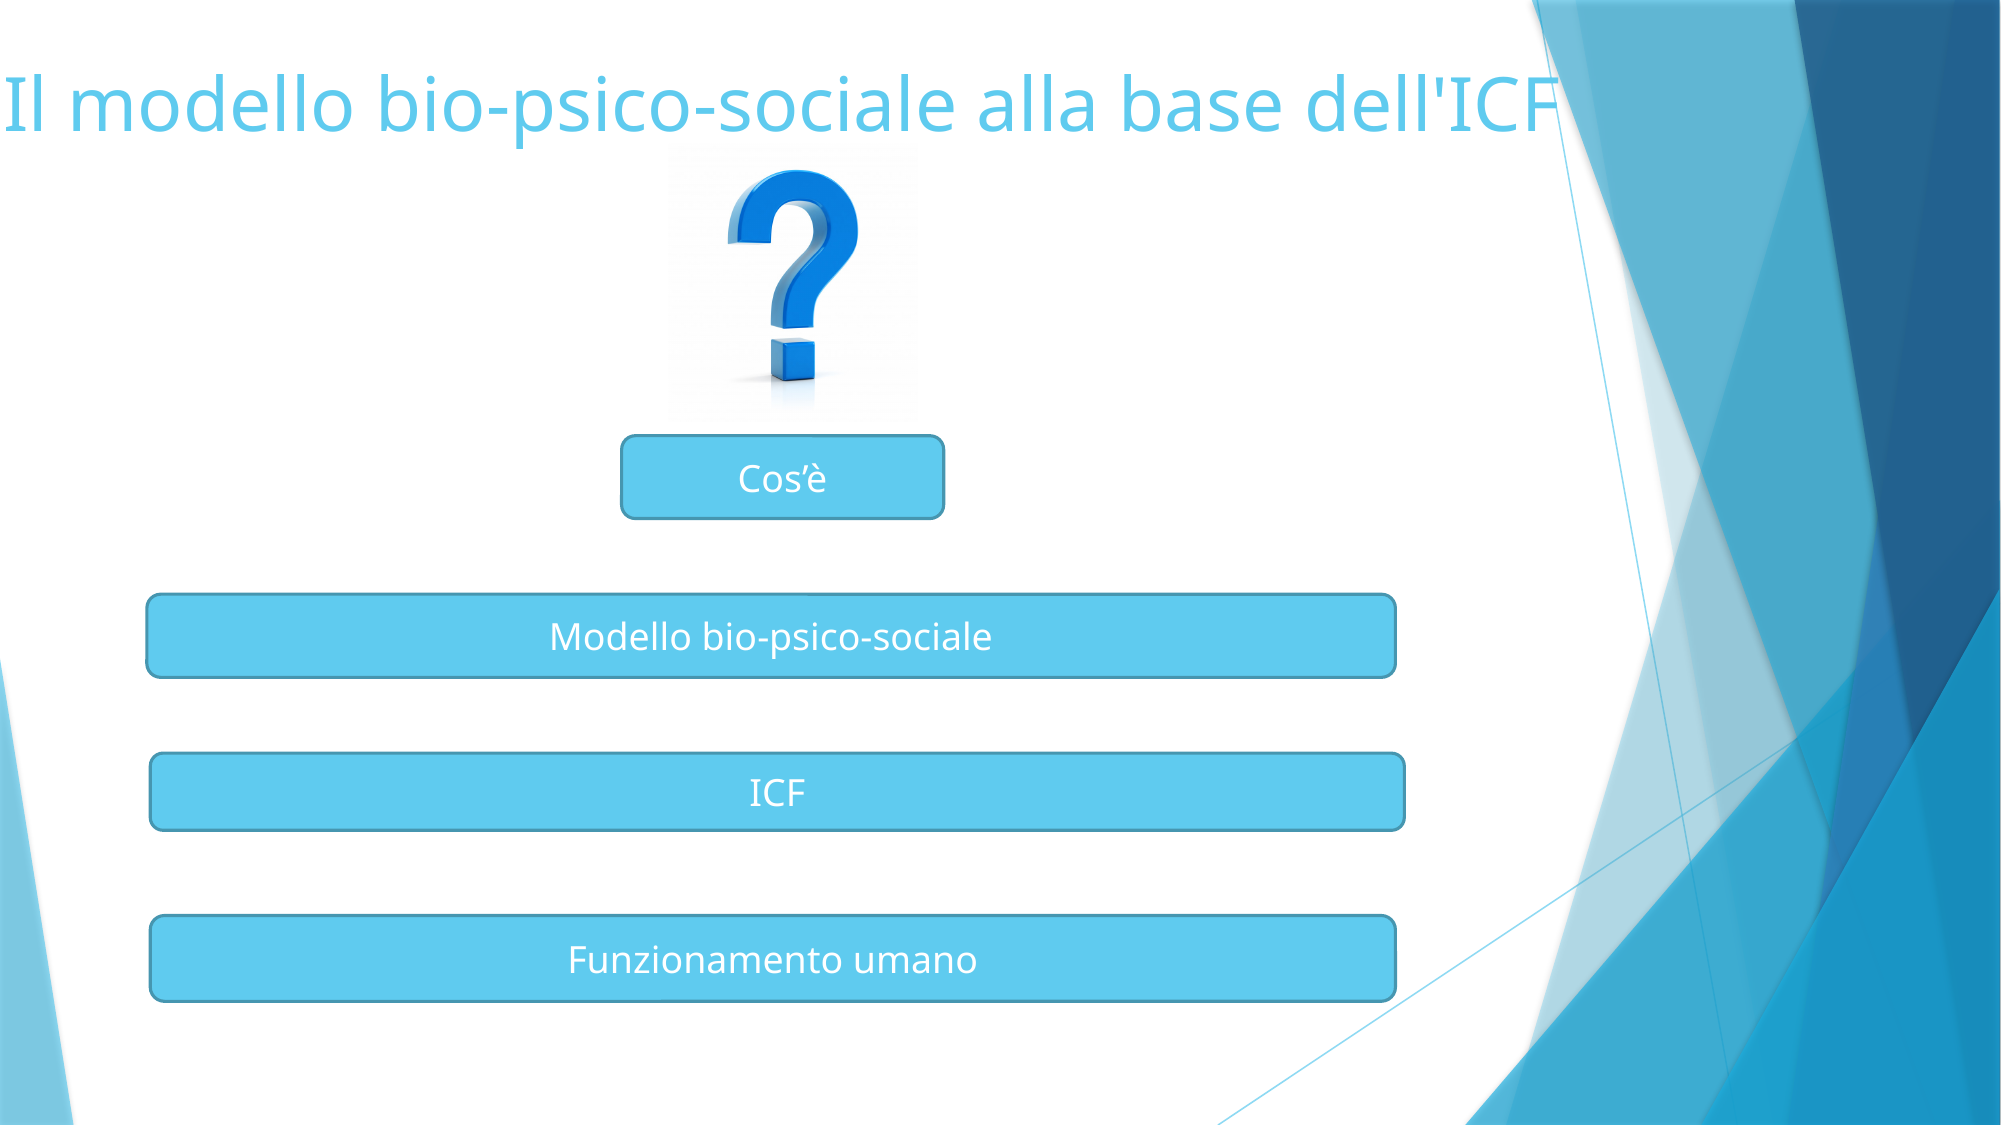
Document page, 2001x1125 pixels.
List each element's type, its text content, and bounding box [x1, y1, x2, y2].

picture [667, 143, 918, 423]
title Il modello bio-psico-sociale alla base dell'ICF [0, 48, 1582, 266]
text_box Modello bio-psico-sociale [145, 592, 1397, 679]
text_box Cos’è [619, 434, 946, 521]
text_box Funzionamento umano [148, 913, 1398, 1003]
text_box ICF [148, 751, 1406, 832]
